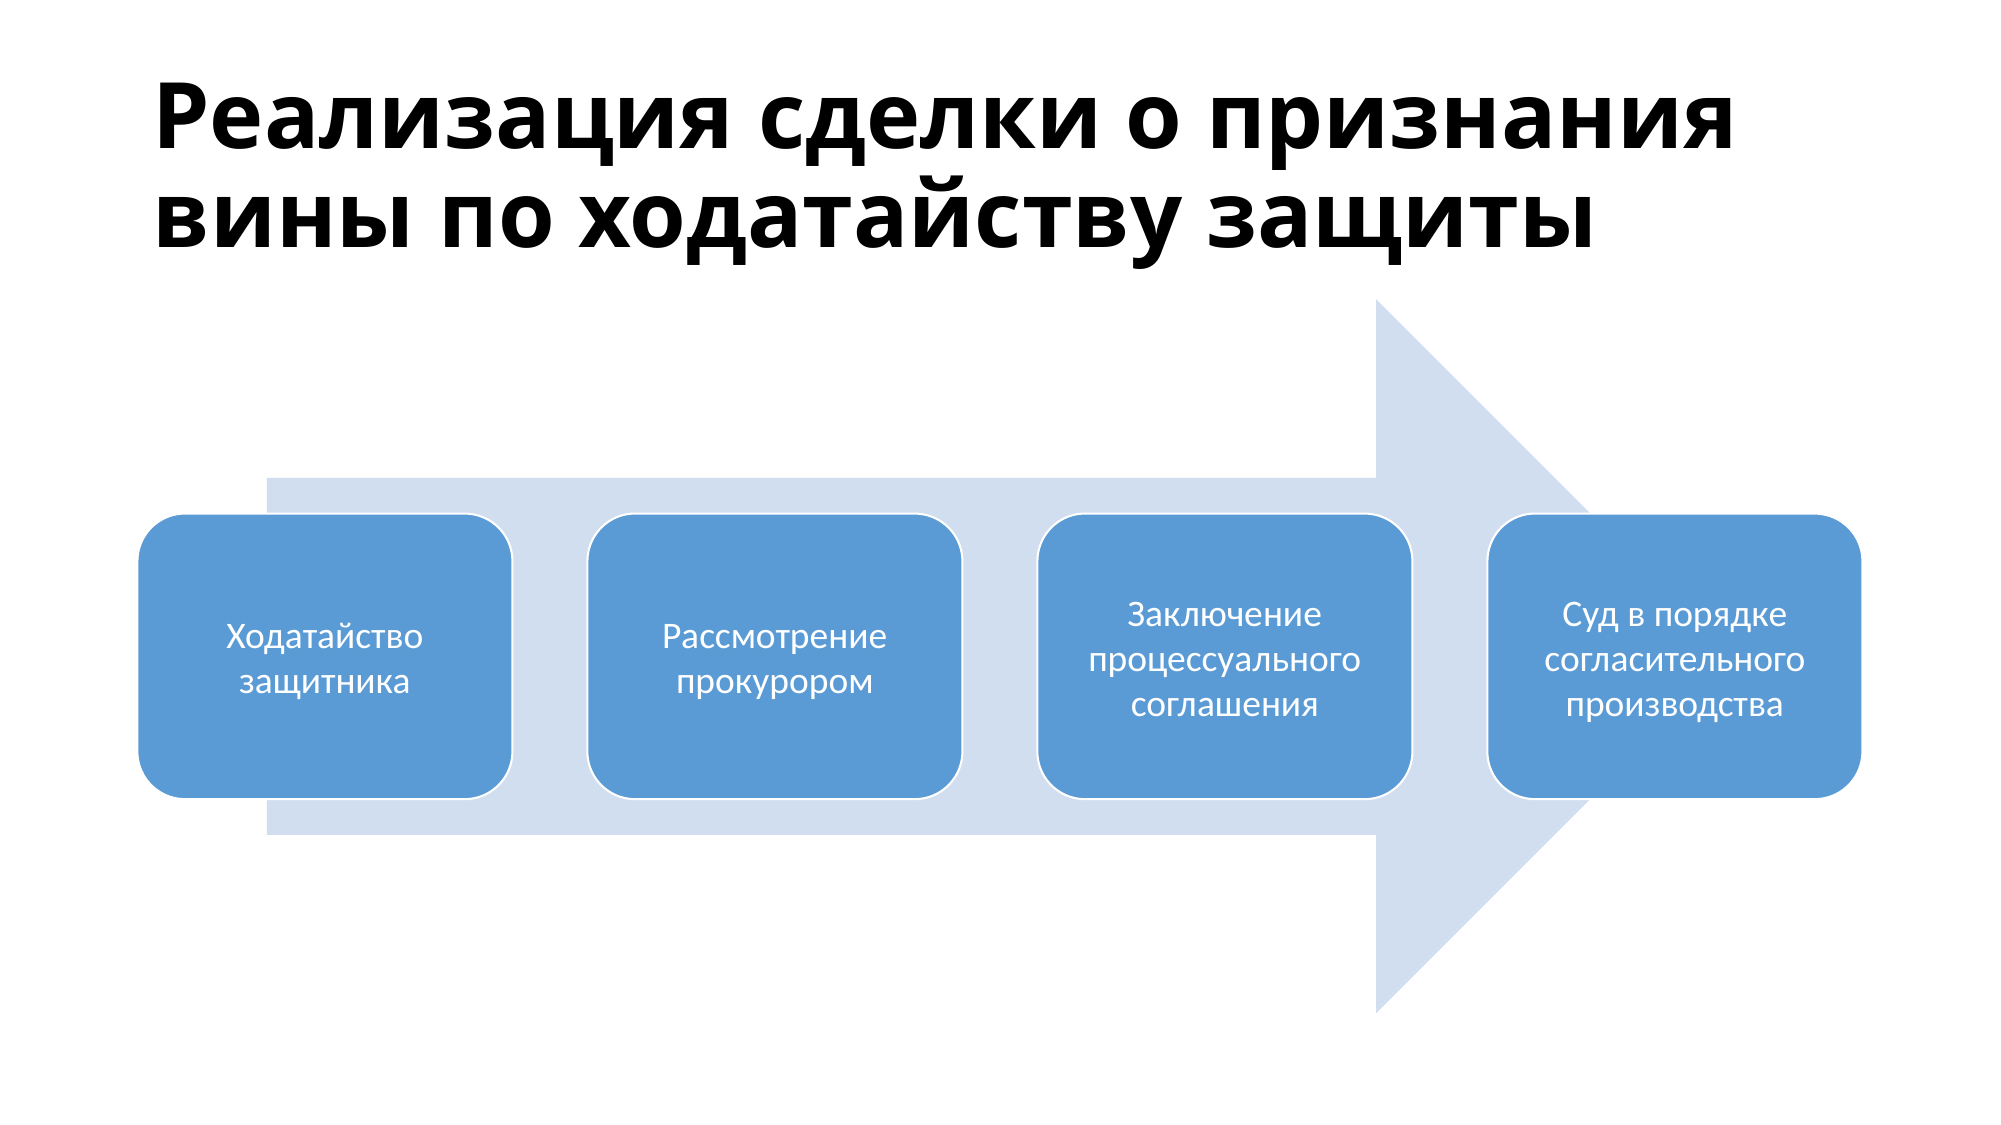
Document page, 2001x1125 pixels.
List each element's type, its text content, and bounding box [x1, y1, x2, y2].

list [137, 299, 1863, 1014]
title Реализация сделки о признания вины по ходатайству защиты [137, 59, 1863, 278]
